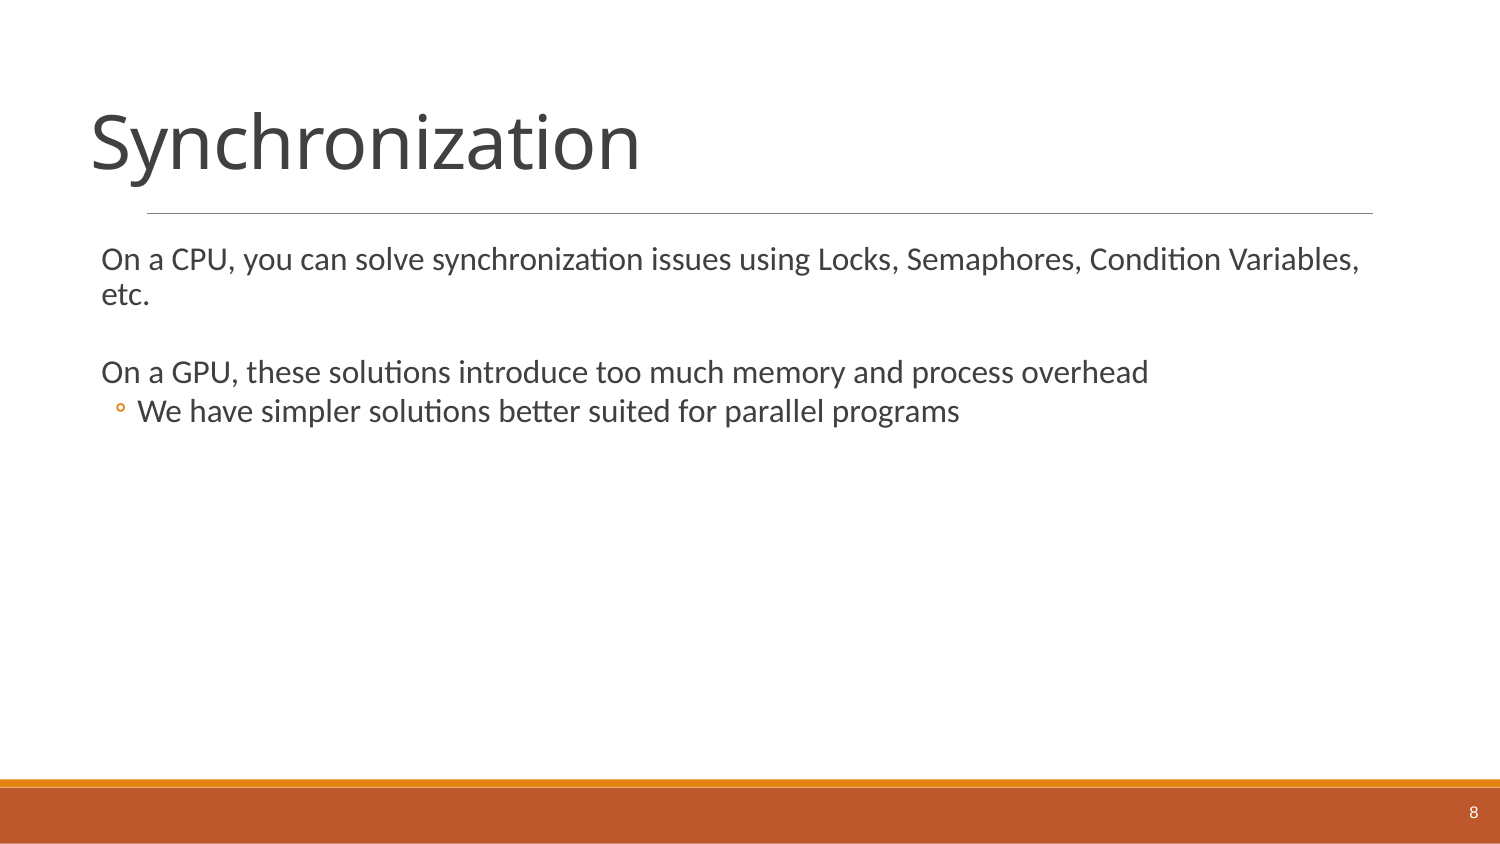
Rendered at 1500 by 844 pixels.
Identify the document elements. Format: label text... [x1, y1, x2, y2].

slide_number 8 [1403, 779, 1494, 844]
list On a CPU, you can solve synchronization issues using Locks, Semaphores, Condition Variables, etc. On a GPU, these solutions introduce too much memory and process overhead We have simpler solutions better suited for parallel programs [75, 226, 1425, 808]
title Synchronization [75, 33, 1425, 200]
